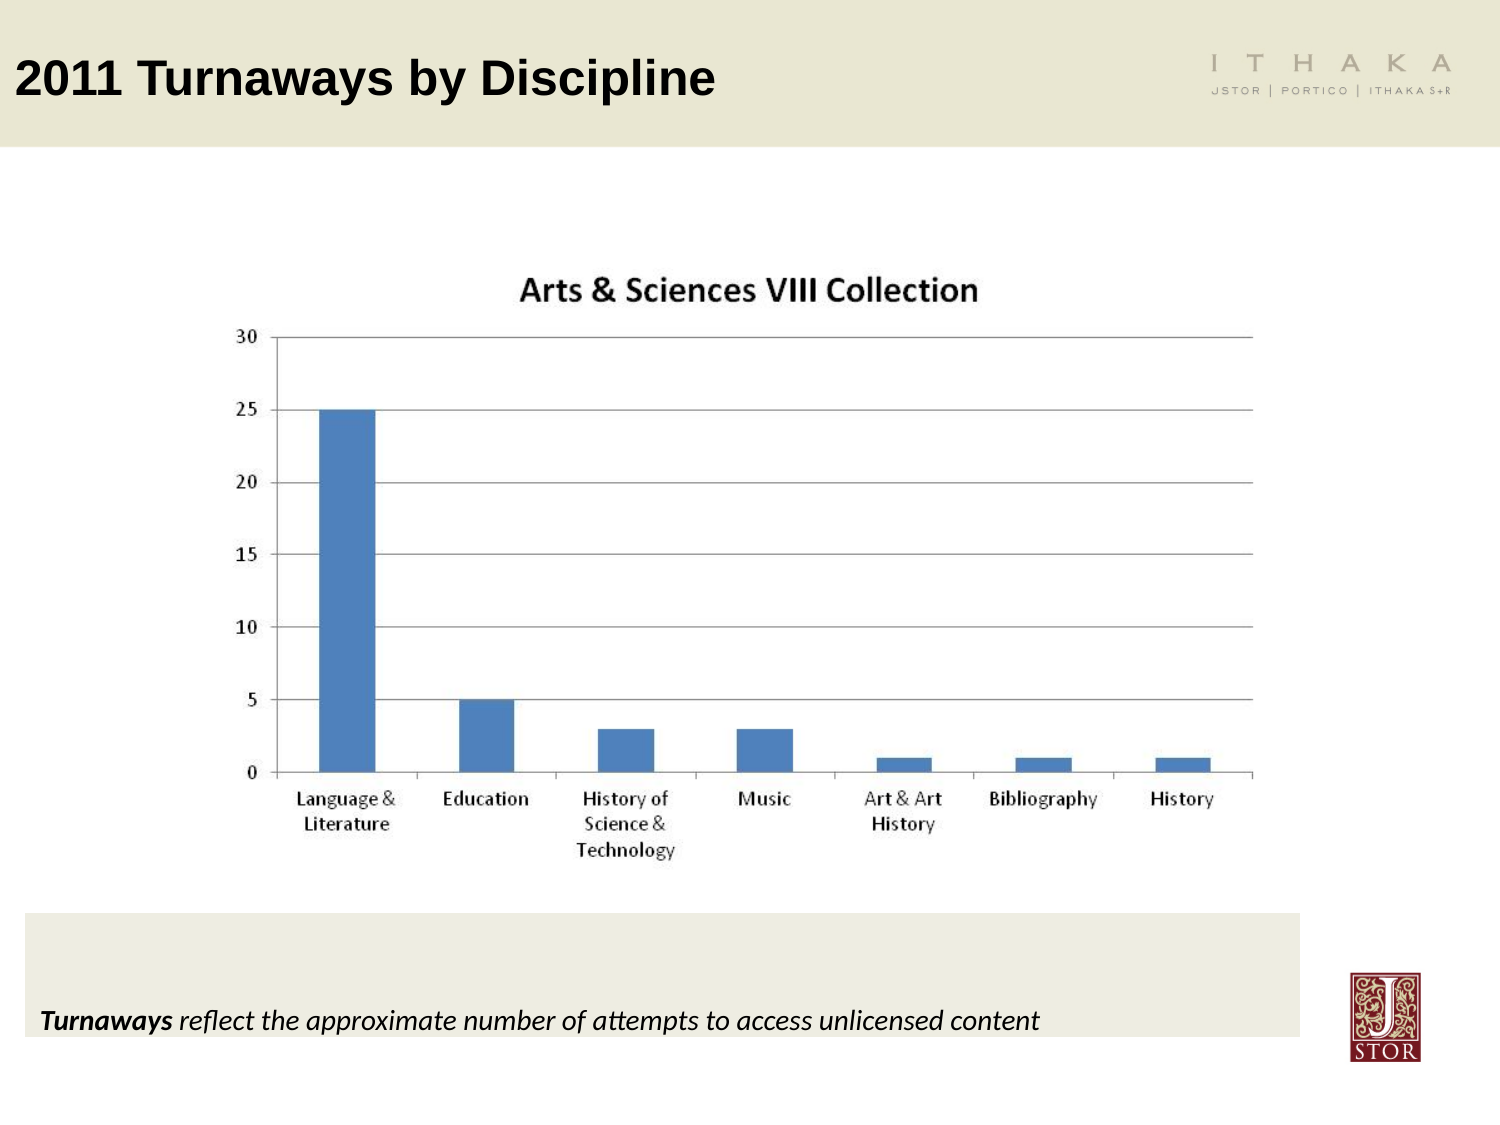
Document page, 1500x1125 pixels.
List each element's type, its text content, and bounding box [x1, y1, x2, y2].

picture [0, 0, 1500, 1125]
table_header Turnaways reflect the approximate number of attempts to access unlicensed content [25, 913, 1300, 1037]
text_box 2011 Turnaways by Discipline [0, 0, 1175, 150]
